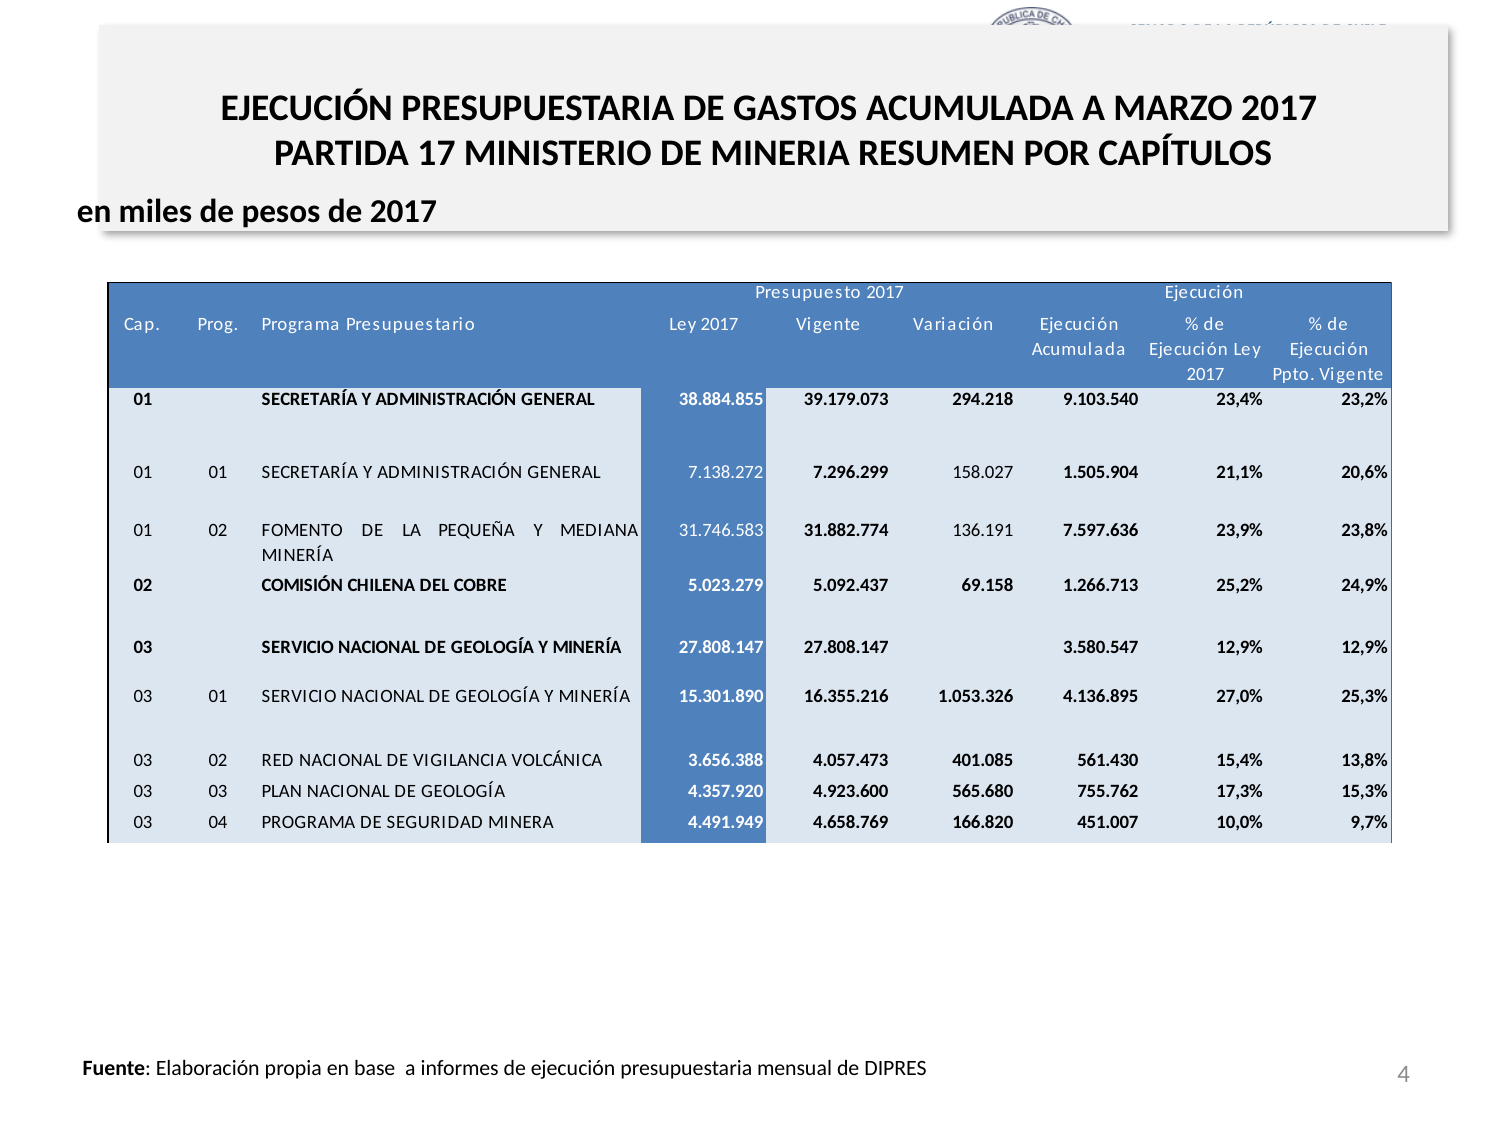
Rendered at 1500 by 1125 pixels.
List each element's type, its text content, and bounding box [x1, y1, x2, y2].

text_box en miles de pesos de 2017 [62, 181, 1412, 257]
picture [106, 281, 1394, 845]
text_box Fuente: Elaboración propia en base a informes de ejecución presupuestaria mensual de DIPRES [67, 1045, 1447, 1106]
title EJECUCIÓN PRESUPUESTARIA DE GASTOS ACUMULADA A MARZO 2017 PARTIDA 17 MINISTERIO DE MINERIA RESUMEN POR CAPÍTULOS [100, 26, 1447, 231]
picture [986, 7, 1079, 26]
